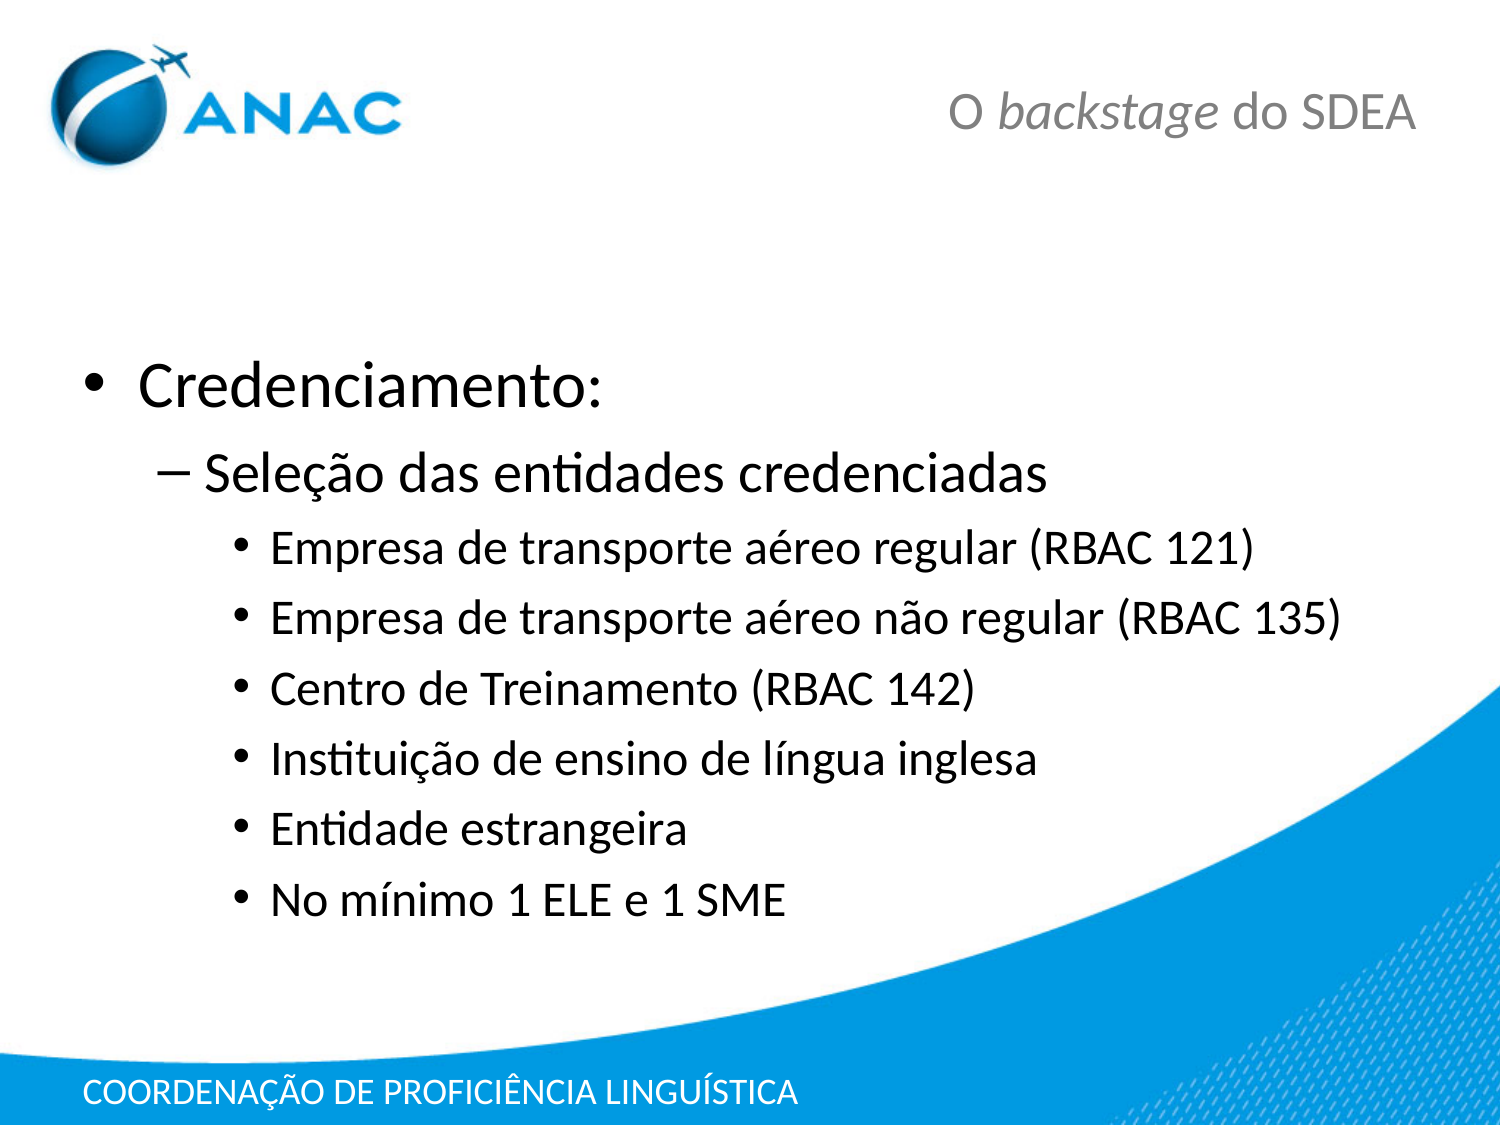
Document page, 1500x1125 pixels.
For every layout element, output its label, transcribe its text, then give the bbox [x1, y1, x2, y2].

picture [1492, 1107, 1497, 1115]
picture [1441, 1015, 1447, 1023]
picture [1283, 1021, 1290, 1028]
picture [1455, 976, 1460, 984]
picture [1493, 1037, 1498, 1045]
picture [1488, 1061, 1494, 1069]
picture [1384, 1017, 1390, 1025]
picture [1480, 1004, 1486, 1013]
text_box COORDENAÇÃO DE PROFICIÊNCIA LINGUÍSTICA [74, 1060, 1425, 1120]
picture [1487, 909, 1492, 917]
picture [1301, 1027, 1306, 1035]
picture [1440, 1085, 1445, 1093]
picture [1484, 1086, 1489, 1094]
picture [1467, 1043, 1472, 1051]
picture [1437, 1004, 1442, 1012]
picture [1456, 905, 1462, 913]
picture [1446, 990, 1451, 998]
picture [1450, 965, 1456, 973]
picture [1380, 1007, 1386, 1015]
picture [1464, 926, 1470, 935]
picture [1427, 1089, 1432, 1097]
picture [1336, 1007, 1342, 1014]
picture [1466, 891, 1471, 899]
picture [1410, 1046, 1415, 1054]
picture [1371, 1021, 1376, 1029]
picture [1440, 1050, 1446, 1058]
picture [1327, 1020, 1333, 1028]
picture [1479, 1075, 1485, 1083]
picture [1252, 1052, 1258, 1059]
picture [1423, 1043, 1428, 1051]
picture [1494, 1001, 1500, 1009]
picture [1429, 947, 1435, 955]
picture [1480, 1040, 1485, 1048]
picture [1314, 1023, 1320, 1032]
picture [1435, 1111, 1440, 1119]
picture [1463, 997, 1469, 1005]
picture [1295, 1052, 1301, 1060]
picture [1433, 993, 1438, 1001]
picture [1444, 1096, 1450, 1104]
picture [1288, 1031, 1293, 1039]
picture [1305, 1038, 1311, 1046]
picture [1462, 1068, 1468, 1076]
picture [1491, 884, 1497, 892]
picture [1490, 955, 1496, 963]
picture [1434, 922, 1439, 930]
picture [1475, 1065, 1481, 1073]
picture [1431, 1099, 1437, 1107]
picture [1449, 1071, 1454, 1079]
picture [1411, 1011, 1416, 1019]
picture [1469, 902, 1475, 910]
picture [1309, 1049, 1315, 1057]
picture [1468, 973, 1473, 981]
picture [1445, 1026, 1451, 1033]
picture [1458, 1022, 1464, 1030]
picture [1485, 980, 1491, 988]
picture [1486, 944, 1491, 952]
picture [1309, 1013, 1316, 1021]
picture [1495, 965, 1500, 973]
picture [1482, 898, 1487, 906]
picture [1459, 987, 1464, 995]
picture [1318, 1034, 1324, 1042]
picture [1274, 1034, 1280, 1042]
picture [1471, 1019, 1477, 1027]
picture [1487, 873, 1493, 881]
picture [1428, 983, 1434, 990]
picture [1473, 948, 1478, 956]
list Credenciamento: Seleção das entidades credenciadas Empresa de transporte aéreo regular (RBAC 121) Empresa de transporte aéreo não regular (RBAC 135) Centro de Treinamento (RBAC 142) Instituição de ensino de língua inglesa Entidade estrangeira No mínimo 1 ELE e 1 SME [74, 261, 1426, 1006]
picture [1379, 1043, 1385, 1050]
picture [1450, 1001, 1456, 1008]
picture [1431, 1064, 1437, 1072]
picture [1353, 1049, 1358, 1057]
picture [1466, 1079, 1472, 1087]
picture [1375, 1032, 1381, 1040]
picture [1349, 1039, 1355, 1047]
picture [1392, 1039, 1397, 1047]
picture [1427, 1019, 1433, 1026]
picture [1471, 1054, 1476, 1062]
picture [0, 0, 1500, 1060]
picture [1479, 1111, 1484, 1119]
picture [1455, 941, 1461, 948]
picture [1458, 1057, 1463, 1065]
picture [1433, 957, 1439, 966]
picture [1476, 994, 1482, 1001]
title O backstage do SDEA [74, 32, 1426, 184]
picture [1436, 1040, 1441, 1048]
picture [1476, 1029, 1481, 1037]
picture [1406, 1035, 1411, 1043]
picture [1322, 1045, 1328, 1054]
picture [1493, 1072, 1498, 1080]
picture [1427, 1053, 1433, 1061]
picture [1462, 1033, 1468, 1040]
picture [1468, 937, 1474, 945]
picture [1415, 1021, 1420, 1029]
picture [1340, 1017, 1346, 1025]
picture [1331, 1031, 1336, 1039]
picture [1340, 1052, 1345, 1060]
picture [1323, 1010, 1329, 1018]
picture [1481, 969, 1487, 977]
picture [1477, 958, 1483, 966]
picture [1443, 908, 1449, 916]
picture [1464, 962, 1470, 970]
picture [1292, 1041, 1298, 1049]
picture [1461, 1104, 1467, 1111]
picture [1484, 1051, 1489, 1059]
picture [1442, 979, 1447, 987]
picture [1449, 1036, 1455, 1044]
picture [1466, 1114, 1471, 1122]
picture [1296, 1017, 1302, 1025]
picture [1460, 916, 1466, 923]
picture [1474, 1100, 1480, 1108]
picture [1435, 1075, 1441, 1083]
picture [1478, 888, 1484, 896]
picture [1459, 951, 1465, 959]
picture [1261, 1037, 1267, 1046]
picture [1451, 930, 1457, 938]
picture [1402, 1025, 1408, 1032]
picture [1397, 1047, 1403, 1058]
